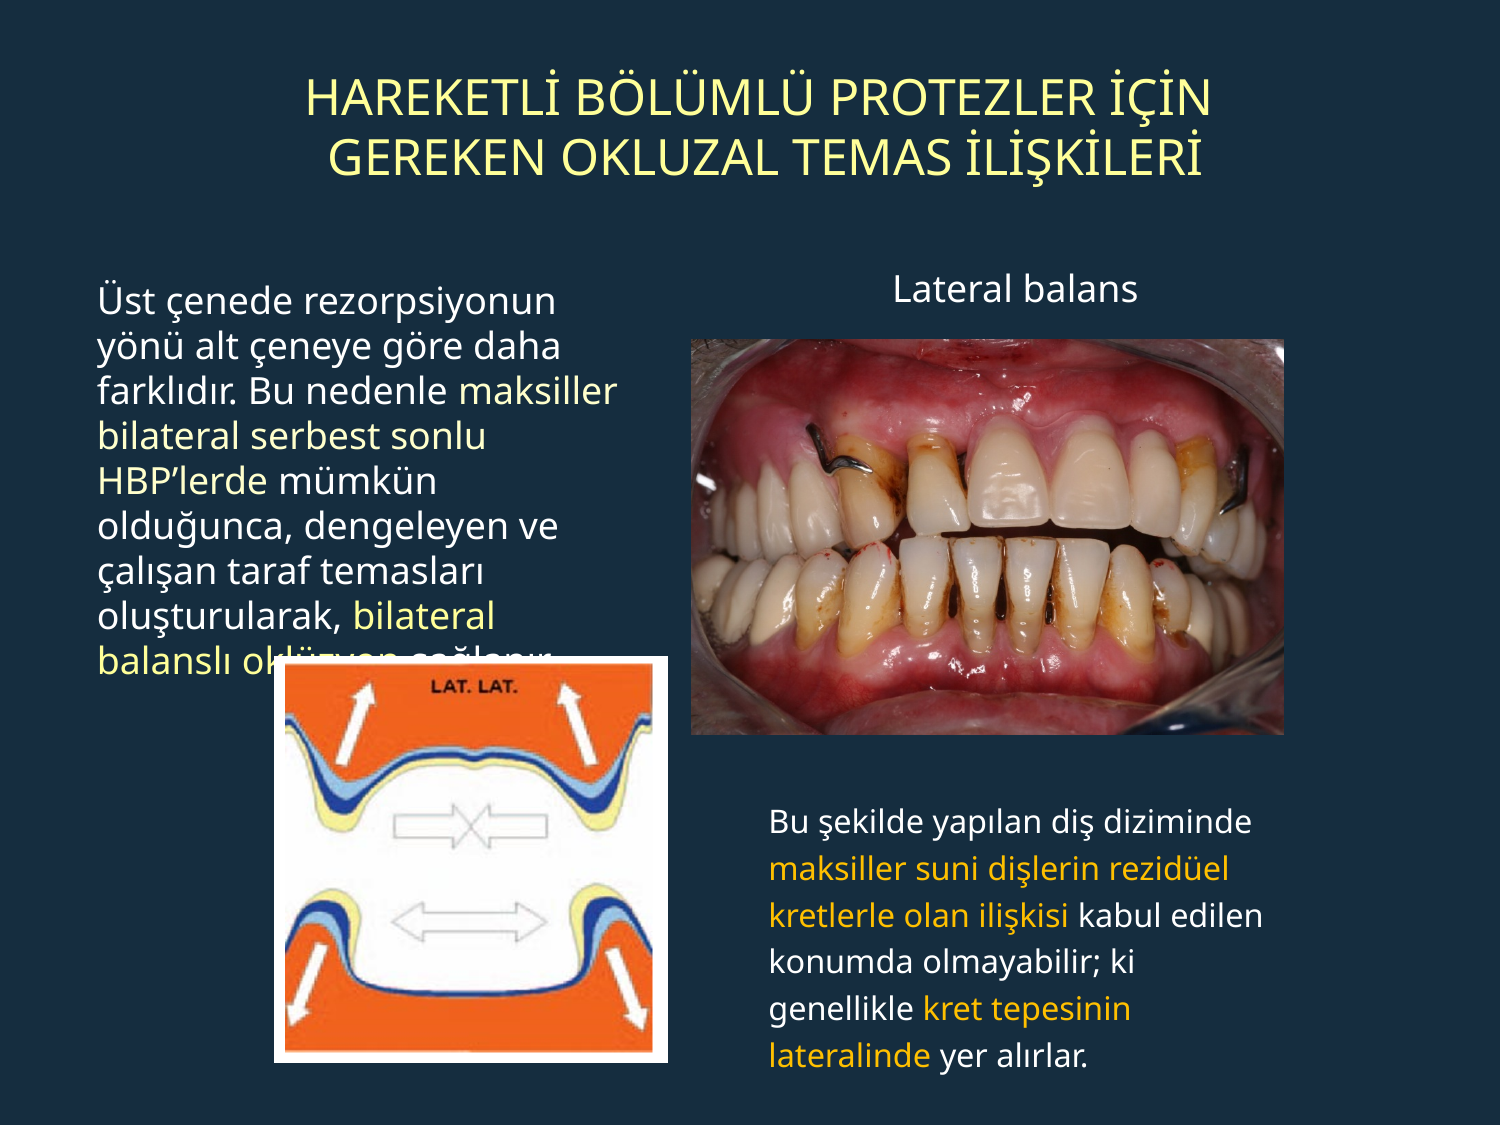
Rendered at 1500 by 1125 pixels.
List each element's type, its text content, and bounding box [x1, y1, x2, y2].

picture [273, 656, 669, 1063]
text_box HAREKETLİ BÖLÜMLÜ PROTEZLER İÇİN GEREKEN OKLUZAL TEMAS İLİŞKİLERİ [289, 58, 1242, 254]
list Bu şekilde yapılan diş diziminde maksiller suni dişlerin rezidüel kretlerle olan ilişkisi kabul edilen konumda olmayabilir; ki genellikle kret tepesinin lateralinde yer alırlar. [714, 736, 1290, 1095]
text_box Lateral balans [877, 257, 1154, 318]
picture [690, 339, 1284, 735]
text_box Üst çenede rezorpsiyonun yönü alt çeneye göre daha farklıdır. Bu nedenle maksiller bilateral serbest sonlu HBP’lerde mümkün olduğunca, dengeleyen ve çalışan taraf temasları oluşturularak, bilateral balanslı oklüzyon sağlanır. [82, 269, 645, 690]
